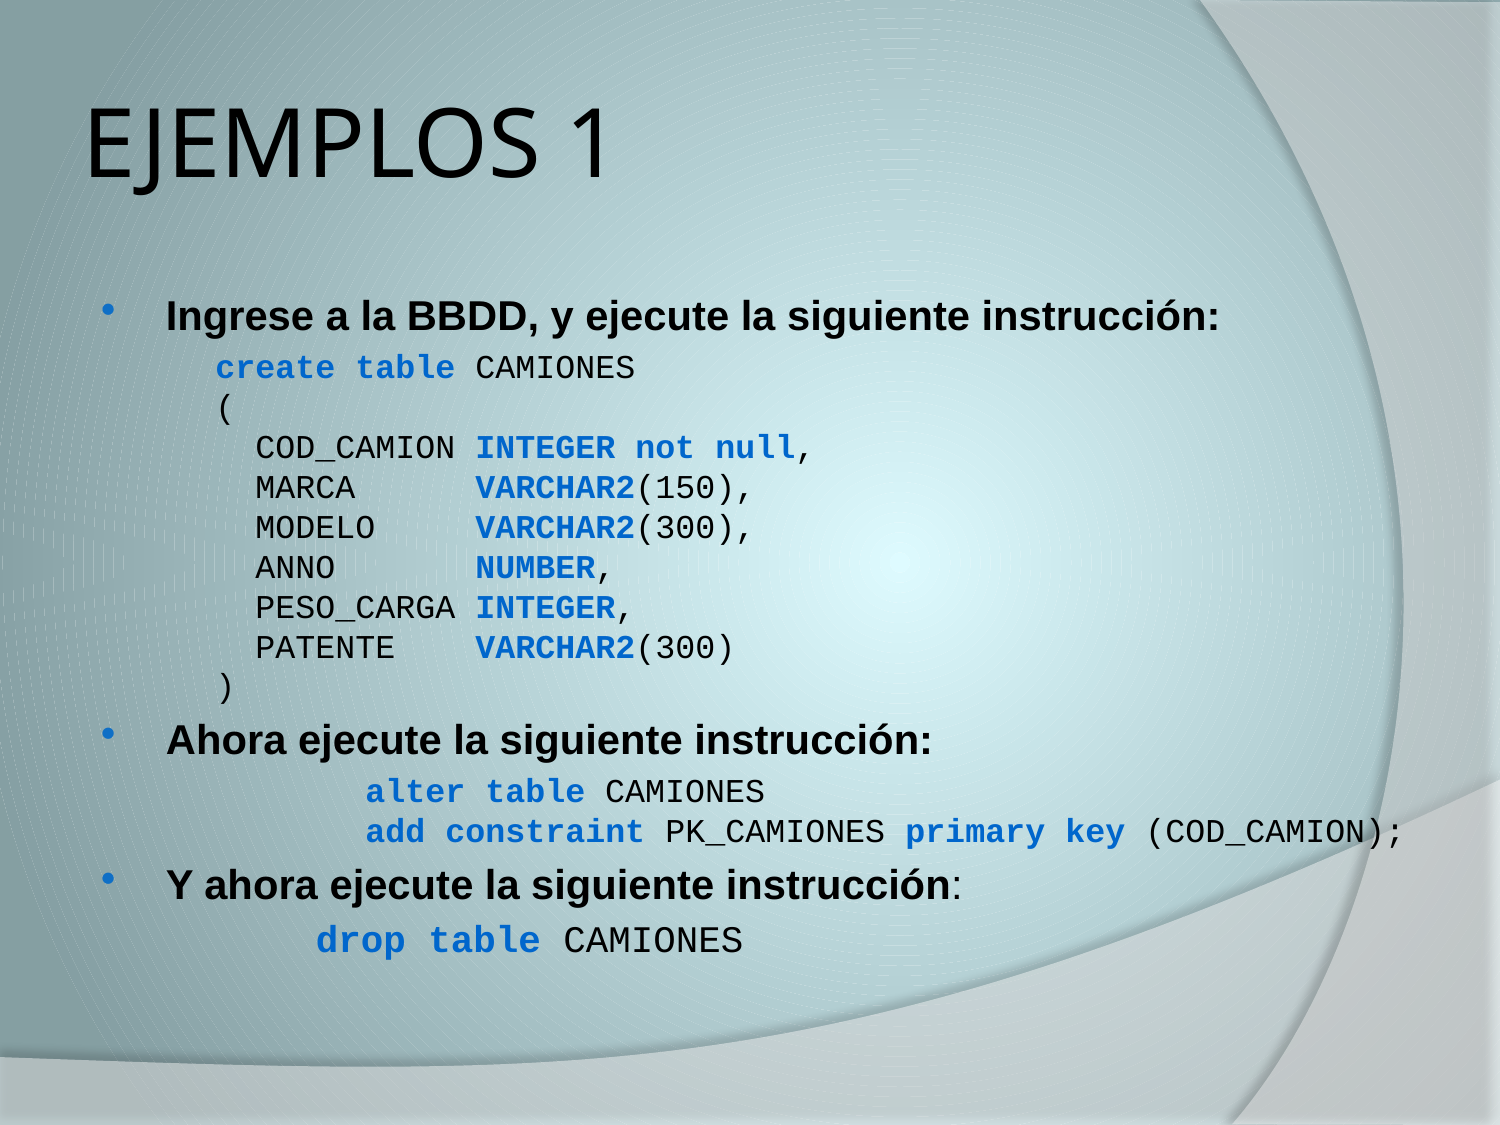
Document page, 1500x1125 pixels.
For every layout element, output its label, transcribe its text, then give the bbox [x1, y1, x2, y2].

list Ingrese a la BBDD, y ejecute la siguiente instrucción: create table CAMIONES ( COD_CAMION INTEGER not null, MARCA VARCHAR2(150), MODELO VARCHAR2(300), ANNO NUMBER, PESO_CARGA INTEGER, PATENTE VARCHAR2(300) ) Ahora ejecute la siguiente instrucción: alter table CAMIONES add constraint PK_CAMIONES primary key (COD_CAMION); Y ahora ejecute la siguiente instrucción: drop table CAMIONES [82, 281, 1432, 997]
title EJEMPLOS 1 [75, 45, 1300, 233]
